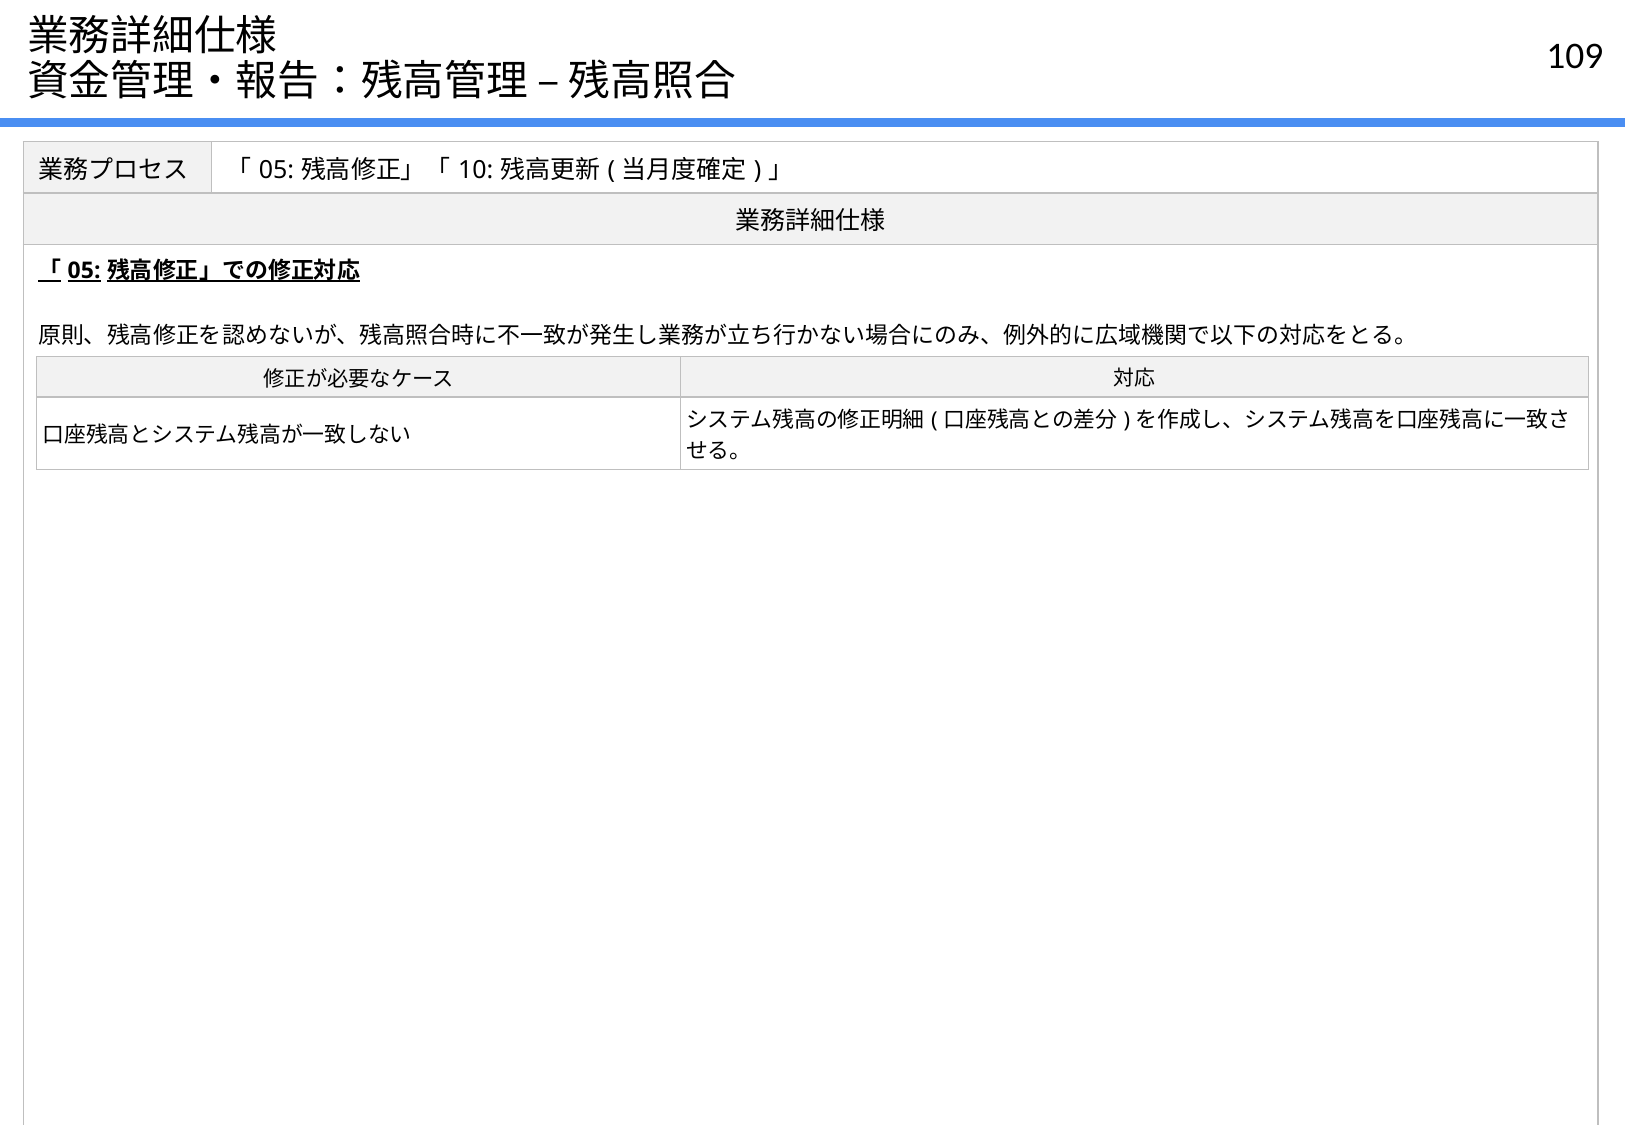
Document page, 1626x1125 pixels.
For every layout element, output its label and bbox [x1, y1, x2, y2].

table_header [212, 142, 1597, 192]
table_header [24, 142, 211, 192]
title [11, 3, 1470, 116]
table_header [37, 357, 680, 396]
table_cell [24, 245, 1597, 1125]
table_header [681, 357, 1588, 396]
table_cell [24, 194, 1597, 244]
